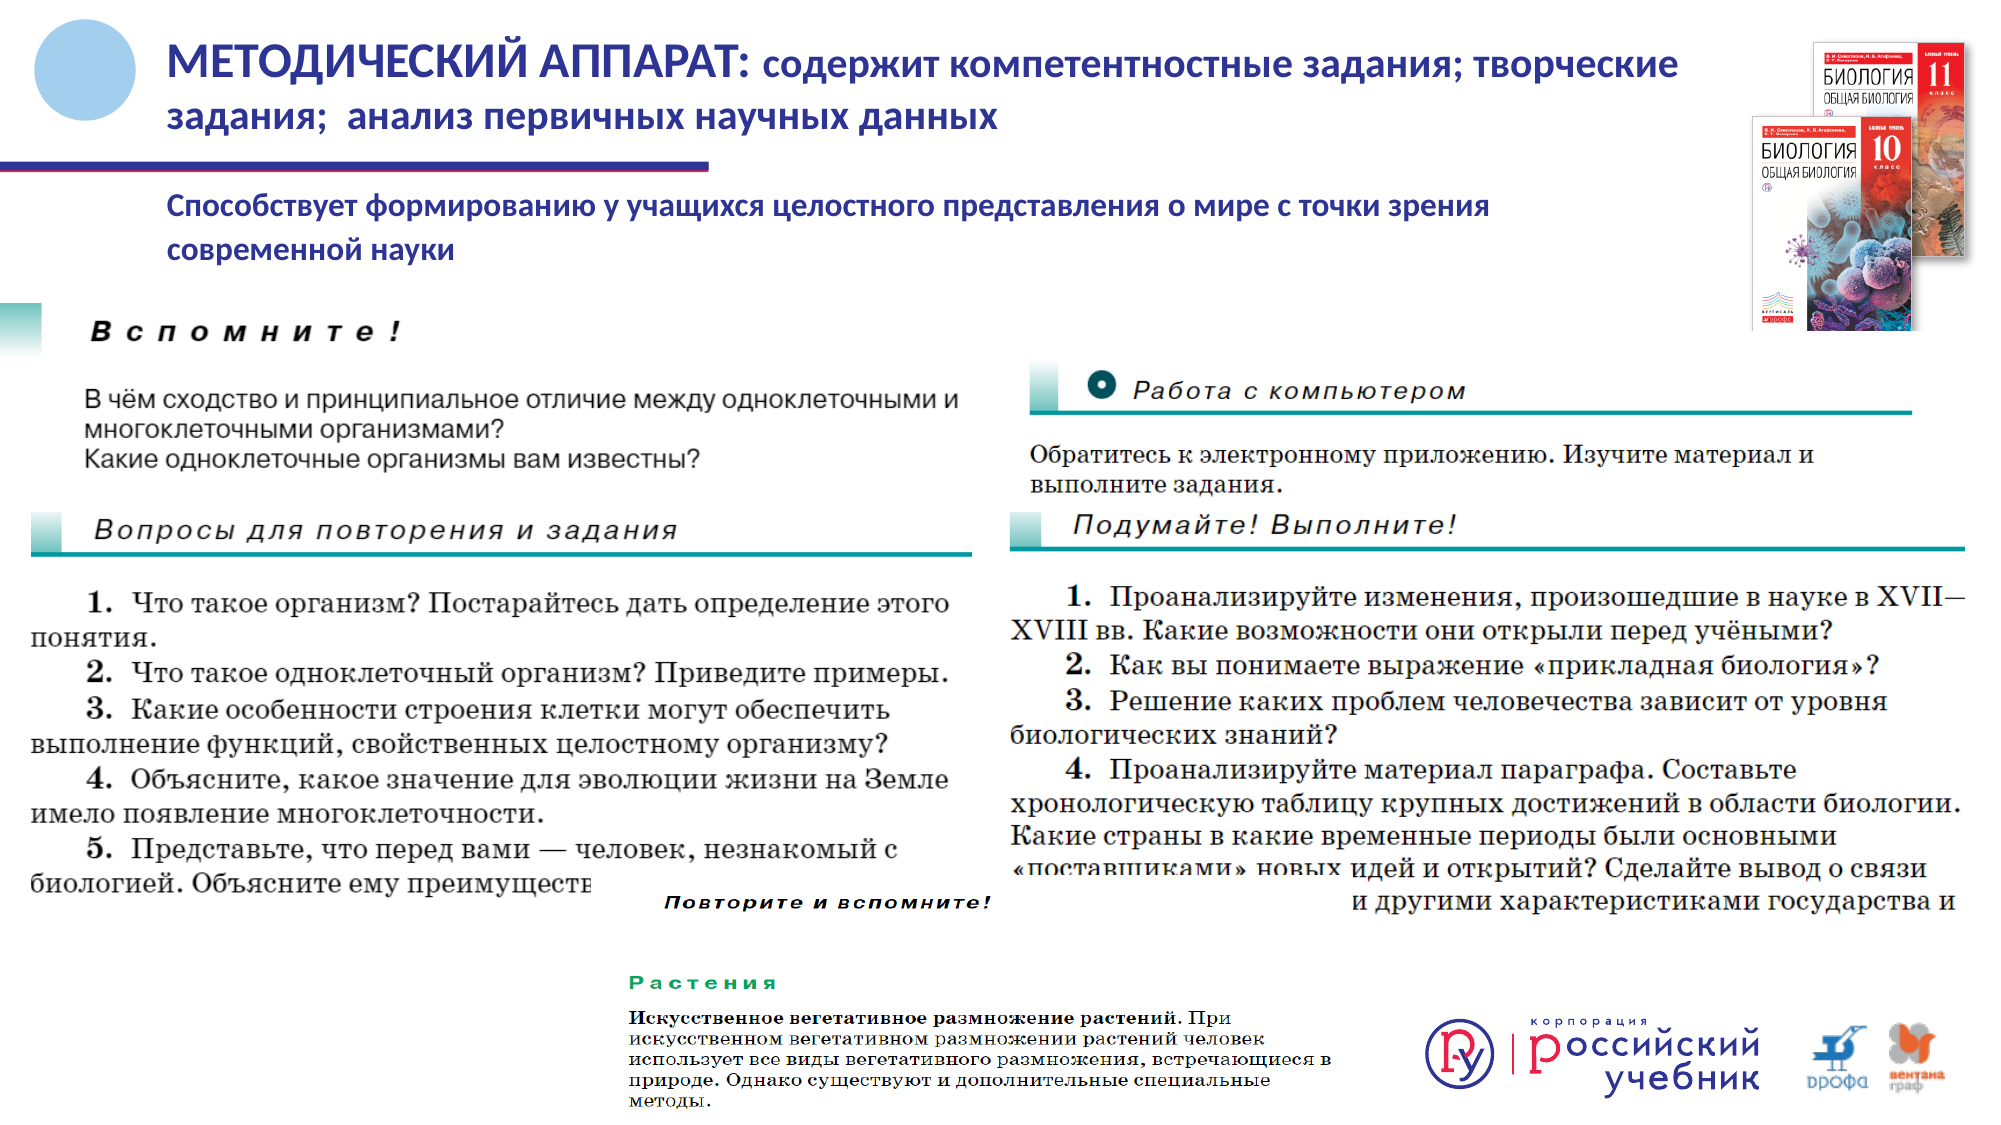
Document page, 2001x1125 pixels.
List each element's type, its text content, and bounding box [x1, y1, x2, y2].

text_box Способствует формированию у учащихся целостного представления о мире с точки зрения современной науки [151, 172, 1703, 279]
picture [1796, 1017, 1945, 1099]
text_box МЕТОДИЧЕСКИЙ АППАРАТ: содержит компетентностные задания; творческие задания; анализ первичных научных данных [151, 20, 1813, 193]
picture [0, 42, 1966, 1109]
picture [1884, 314, 1895, 320]
text_box [33, 17, 137, 122]
